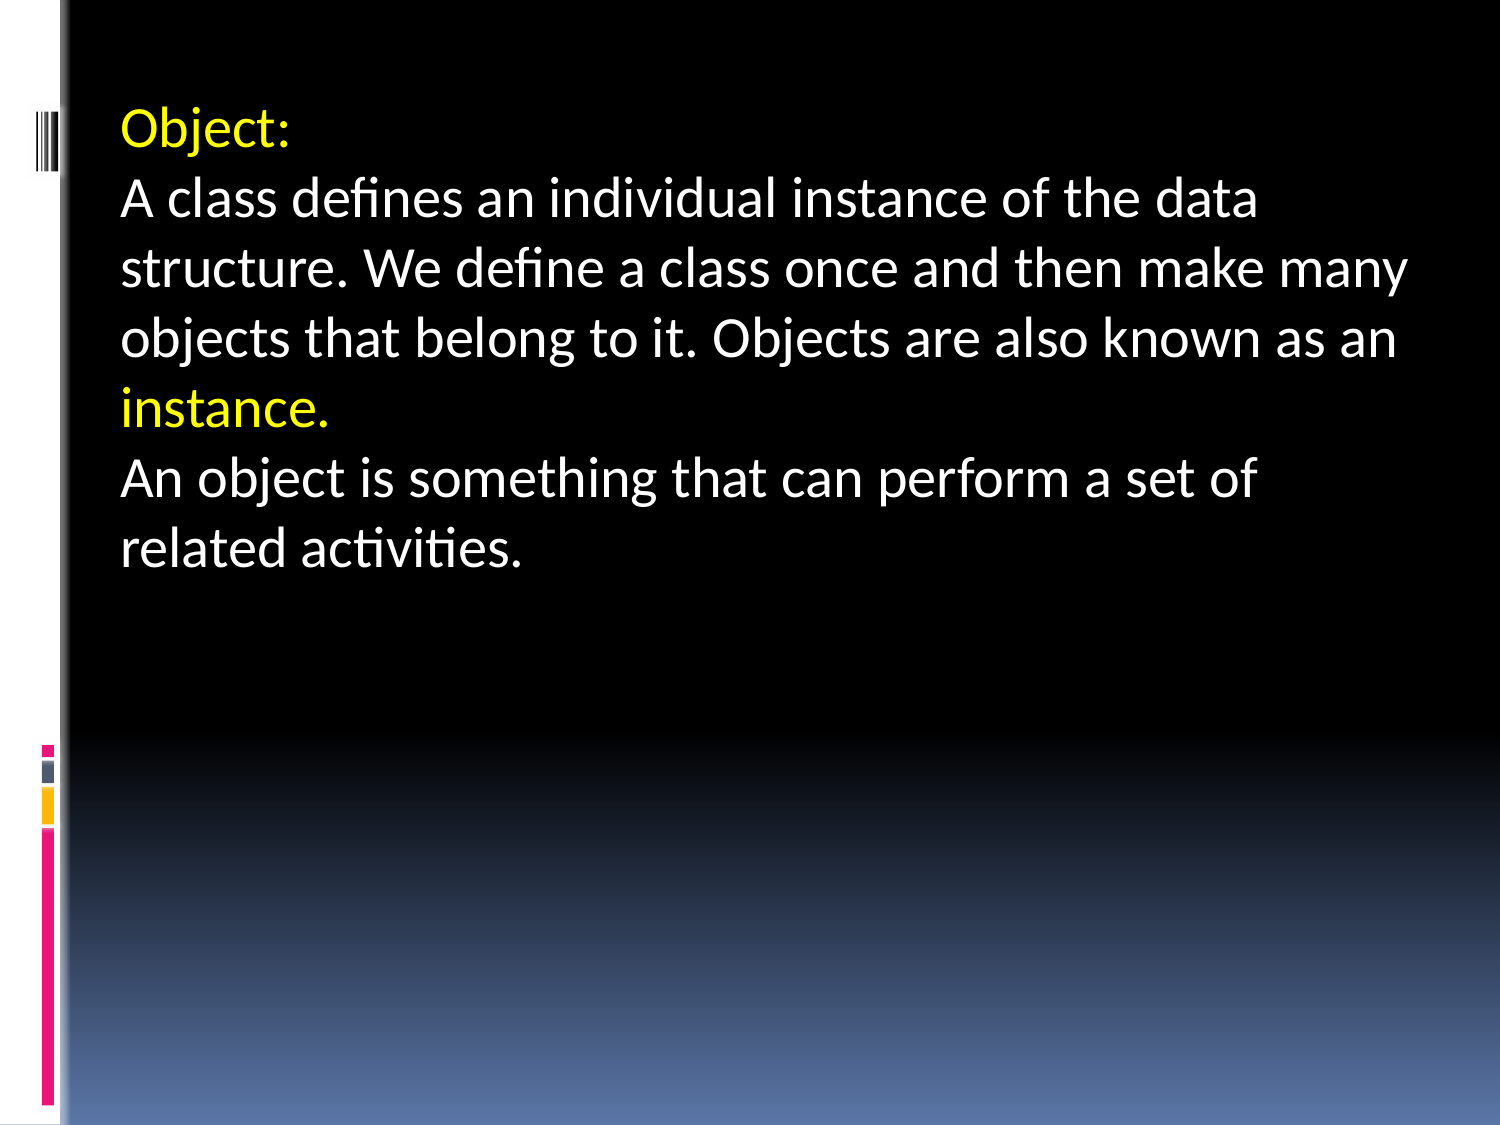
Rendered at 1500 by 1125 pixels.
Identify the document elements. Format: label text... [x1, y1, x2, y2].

text_box Object: A class defines an individual instance of the data structure. We define a class once and then make many objects that belong to it. Objects are also known as an instance. An object is something that can perform a set of related activities. [105, 82, 1442, 587]
